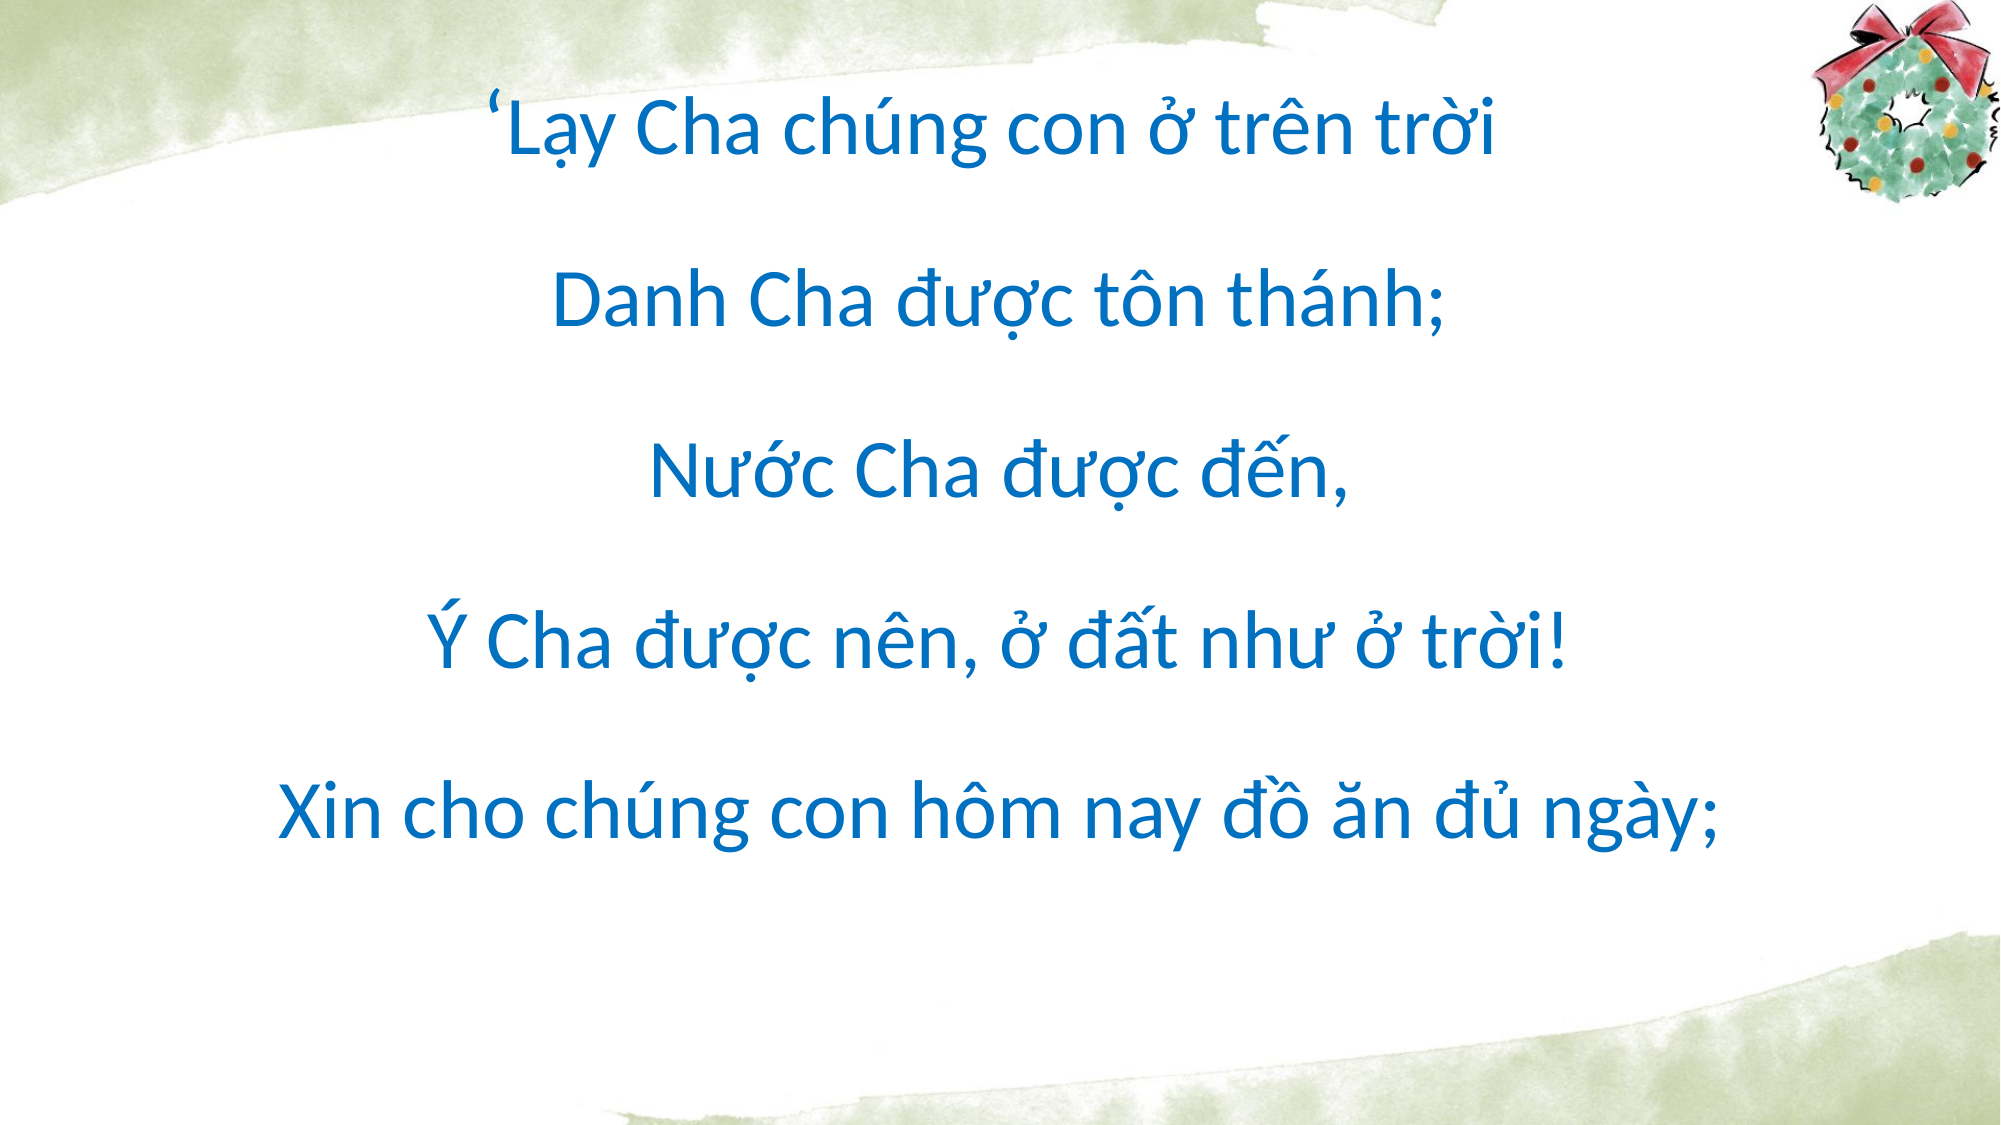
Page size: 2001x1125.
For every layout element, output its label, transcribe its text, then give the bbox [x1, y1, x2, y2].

list ‘Lạy Cha chúng con ở trên trời Danh Cha được tôn thánh; Nước Cha được đến, Ý Cha được nên, ở đất như ở trời! Xin cho chúng con hôm nay đồ ăn đủ ngày; [0, 0, 2000, 1125]
